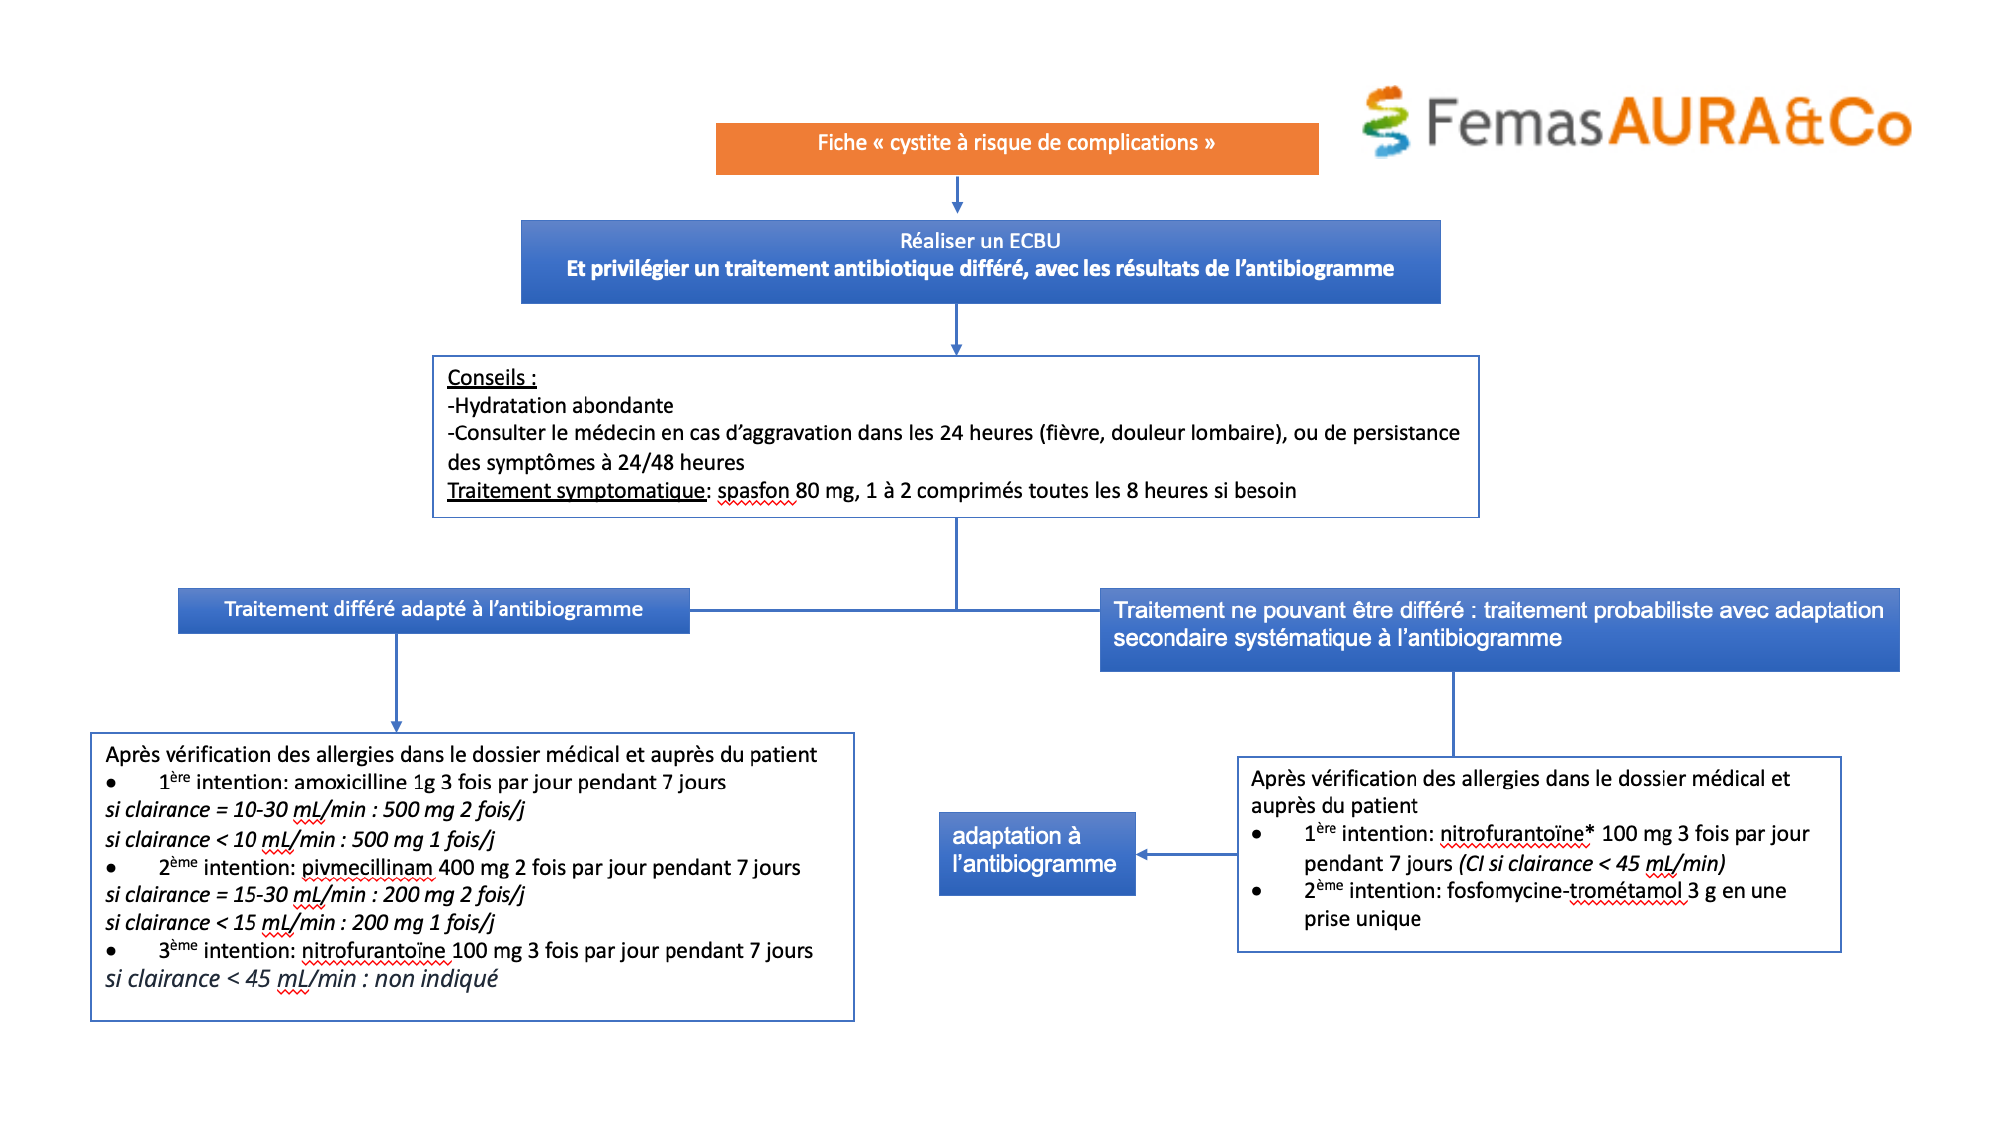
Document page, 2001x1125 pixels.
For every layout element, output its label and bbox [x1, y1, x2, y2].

picture [1361, 85, 1915, 159]
list [88, 66, 1912, 1059]
